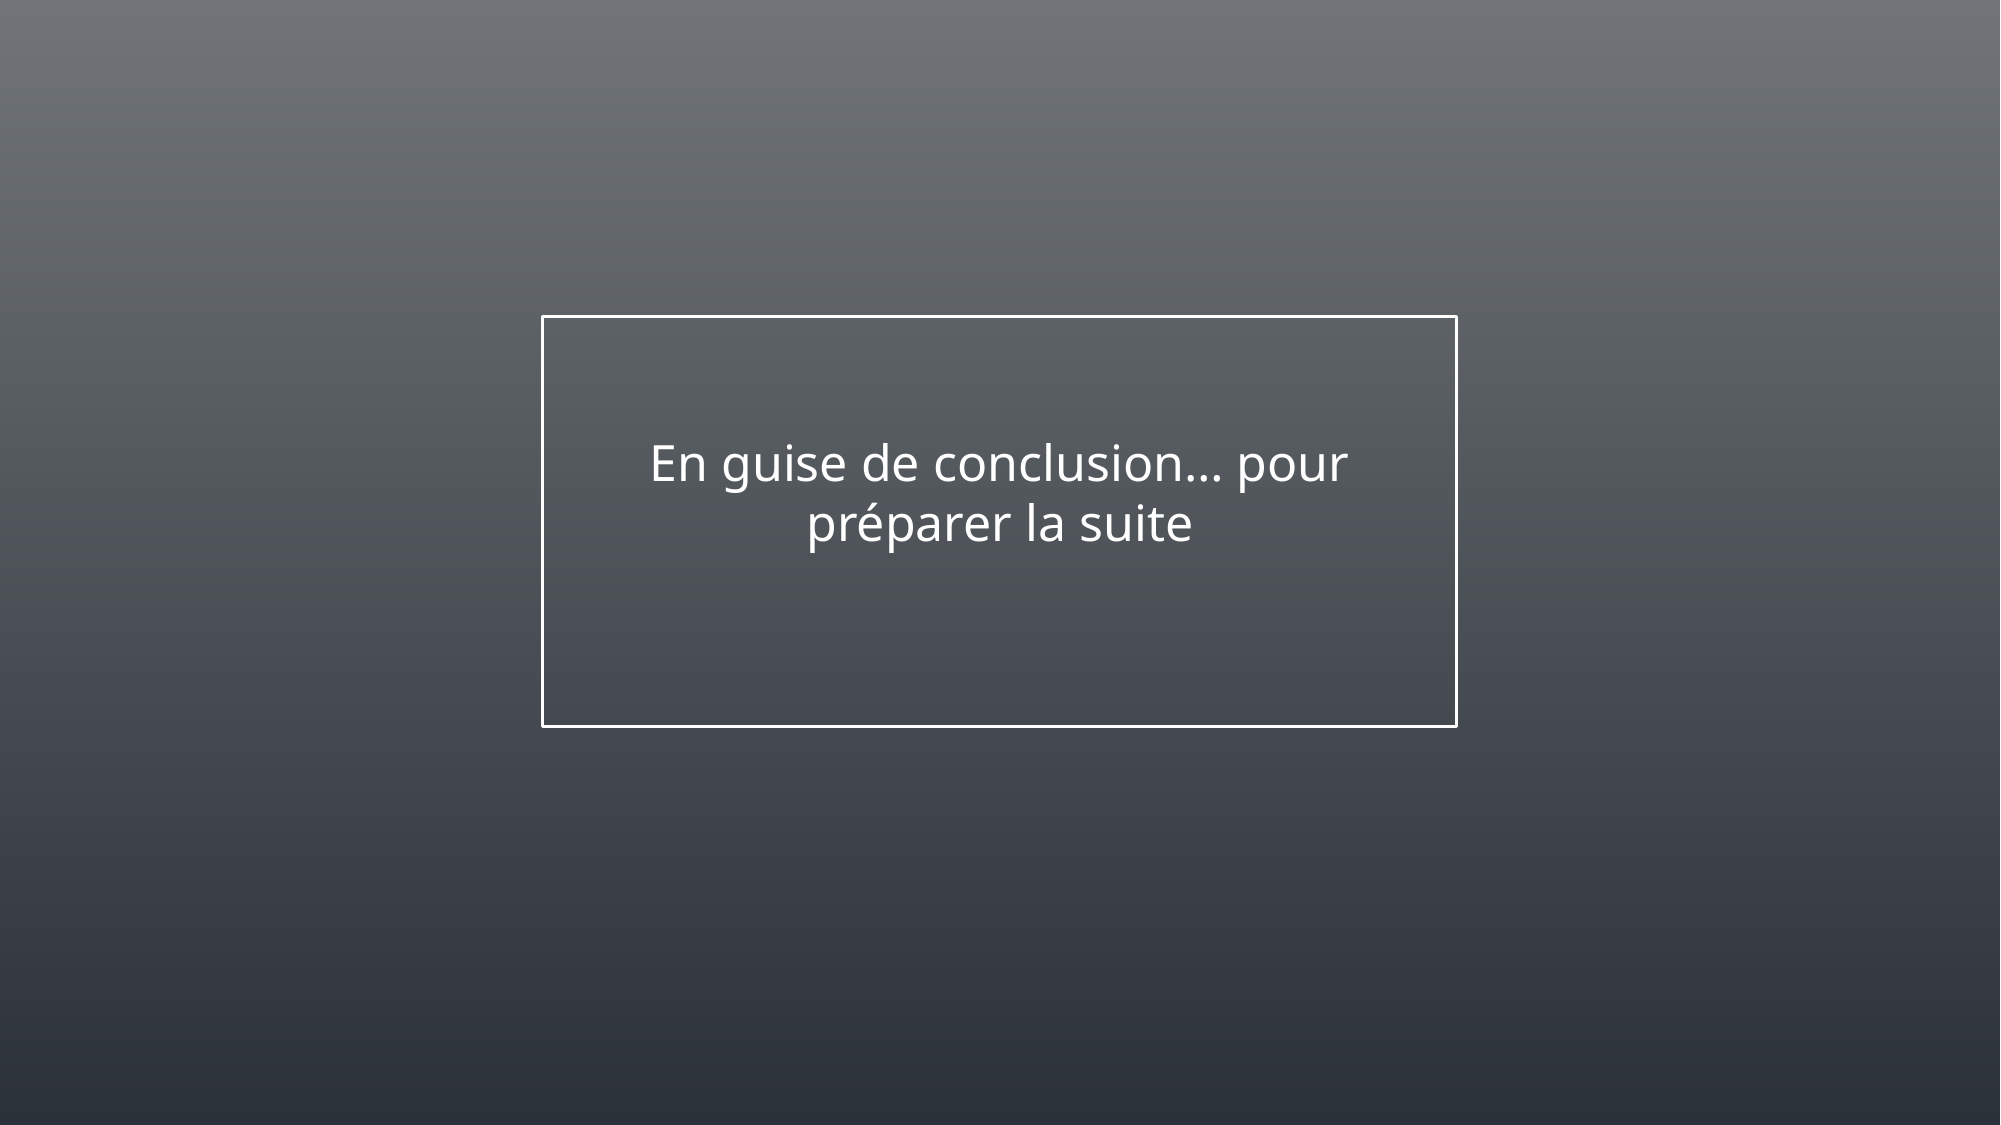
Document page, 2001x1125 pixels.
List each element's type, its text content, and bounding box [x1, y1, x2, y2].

text_box En guise de conclusion… pour préparer la suite [541, 315, 1458, 728]
